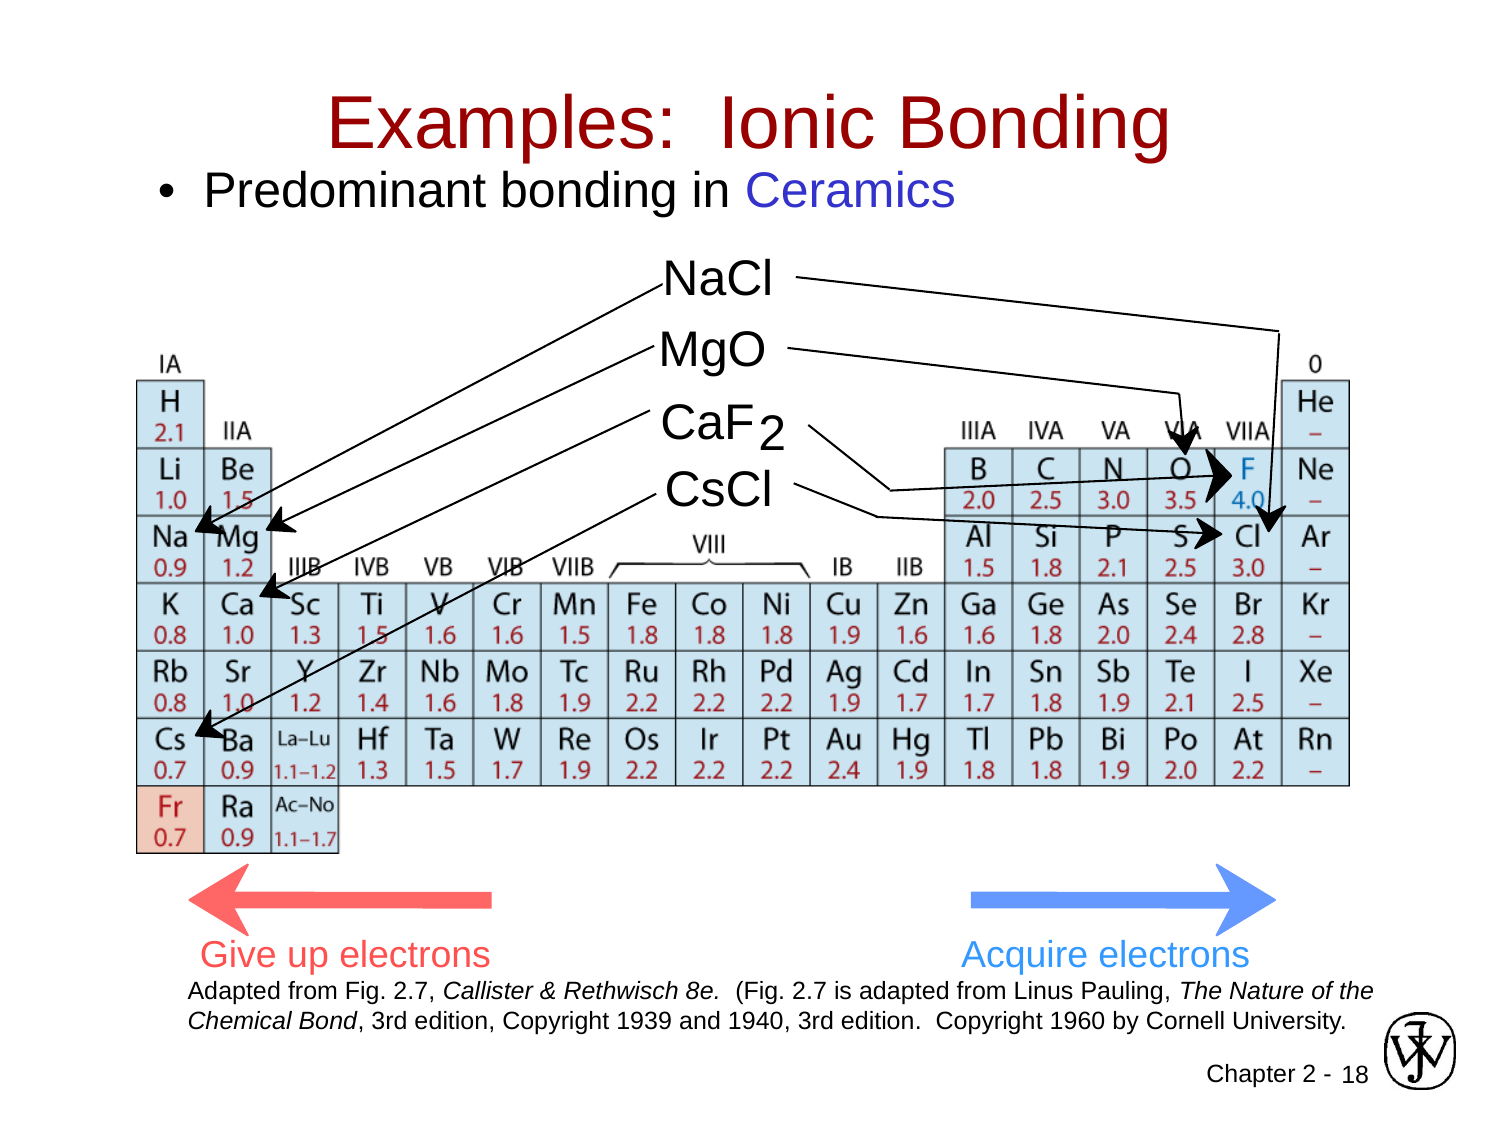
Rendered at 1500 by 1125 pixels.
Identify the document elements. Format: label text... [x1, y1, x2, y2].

text_box Adapted from Fig. 2.7, Callister & Rethwisch 8e. (Fig. 2.7 is adapted from Linus Pauling, The Nature of the Chemical Bond, 3rd edition, Copyright 1939 and 1940, 3rd edition. Copyright 1960 by Cornell University. [187, 974, 1388, 1035]
picture [1384, 1012, 1456, 1090]
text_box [135, 350, 1350, 976]
text_box • Predominant bonding in Ceramics [143, 176, 971, 225]
slide_number 18 [1258, 1050, 1453, 1110]
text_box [195, 455, 1222, 738]
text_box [260, 389, 1232, 599]
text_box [195, 245, 1286, 534]
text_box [266, 316, 1199, 387]
title Examples: Ionic Bonding [62, 62, 1438, 176]
